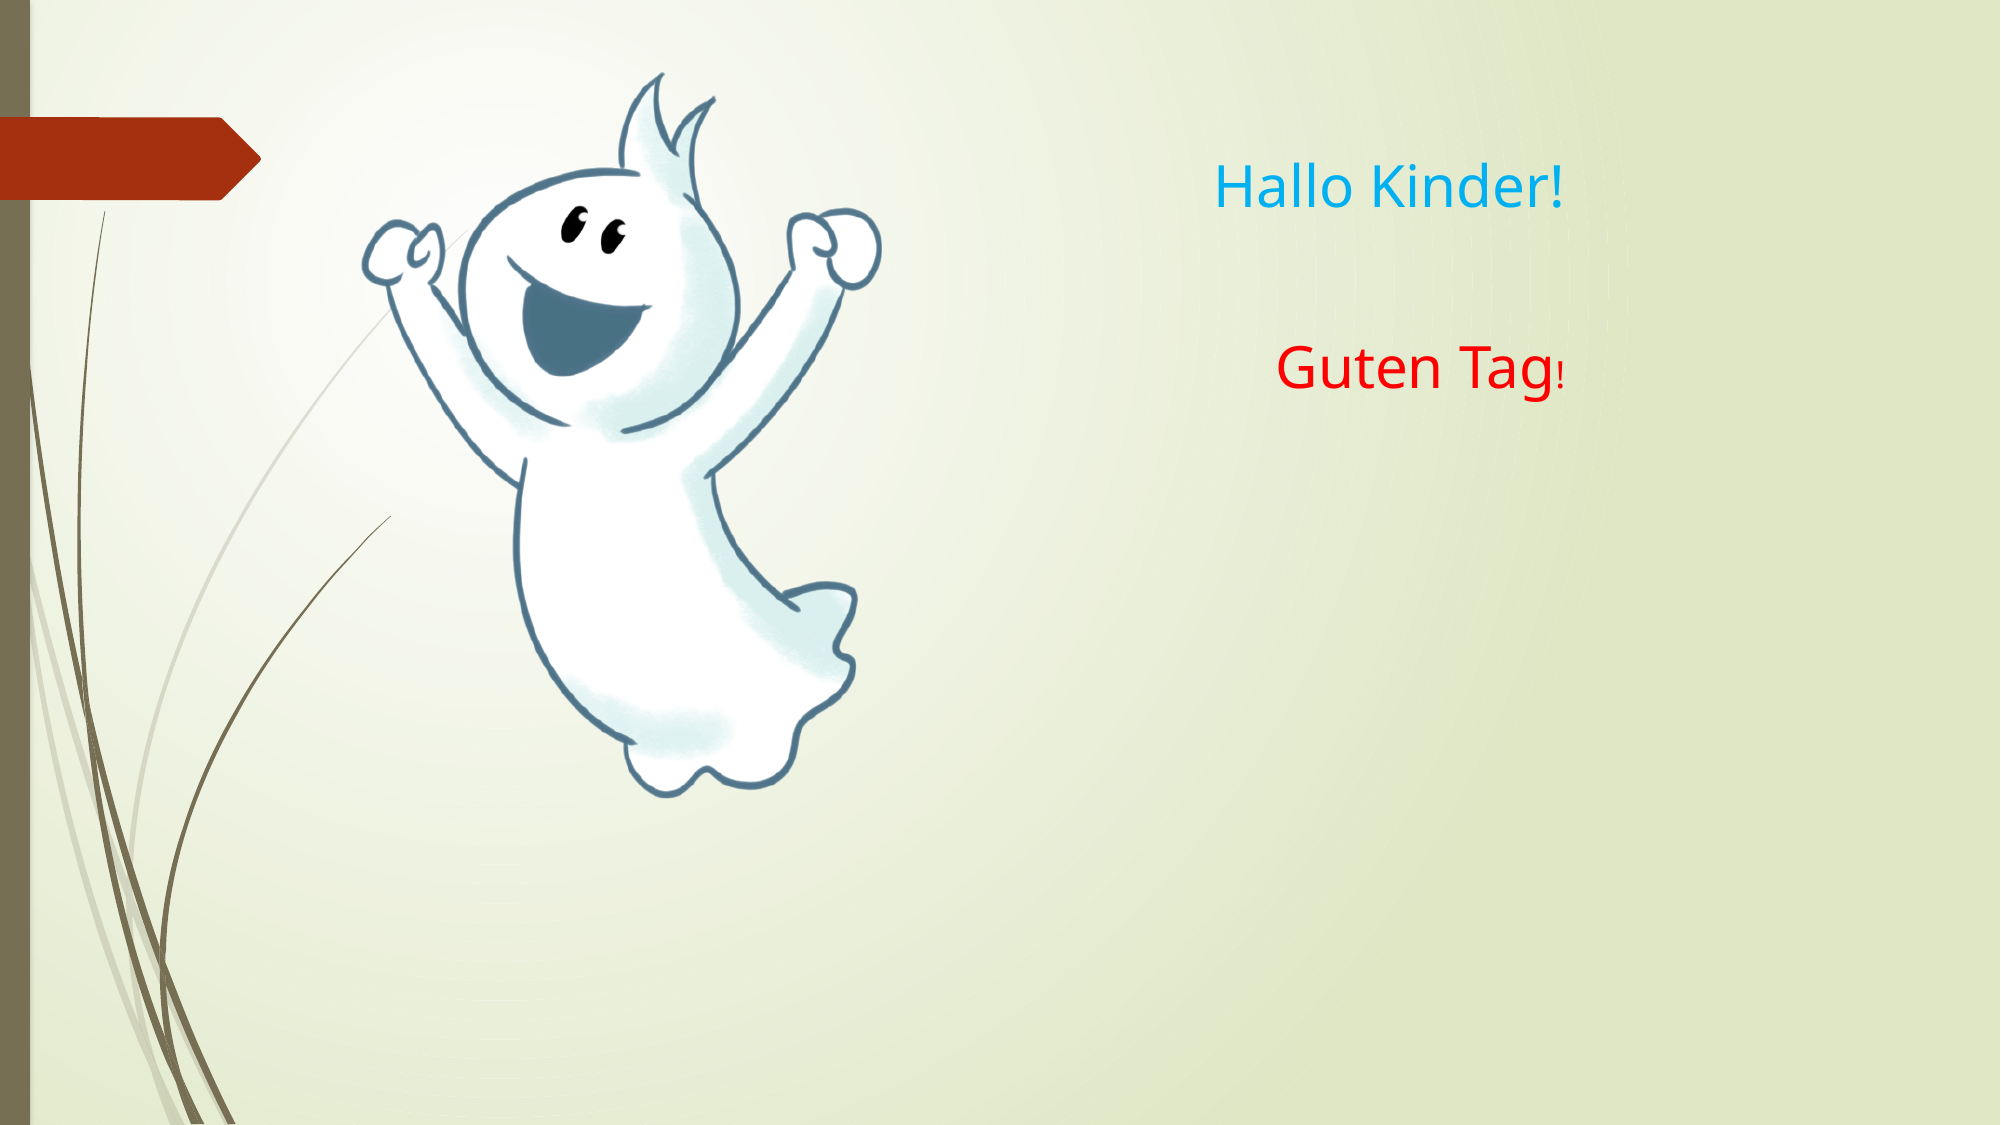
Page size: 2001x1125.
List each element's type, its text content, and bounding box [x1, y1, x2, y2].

picture [361, 72, 882, 799]
list Hallo Kinder! Guten Tag! [887, 141, 1581, 669]
